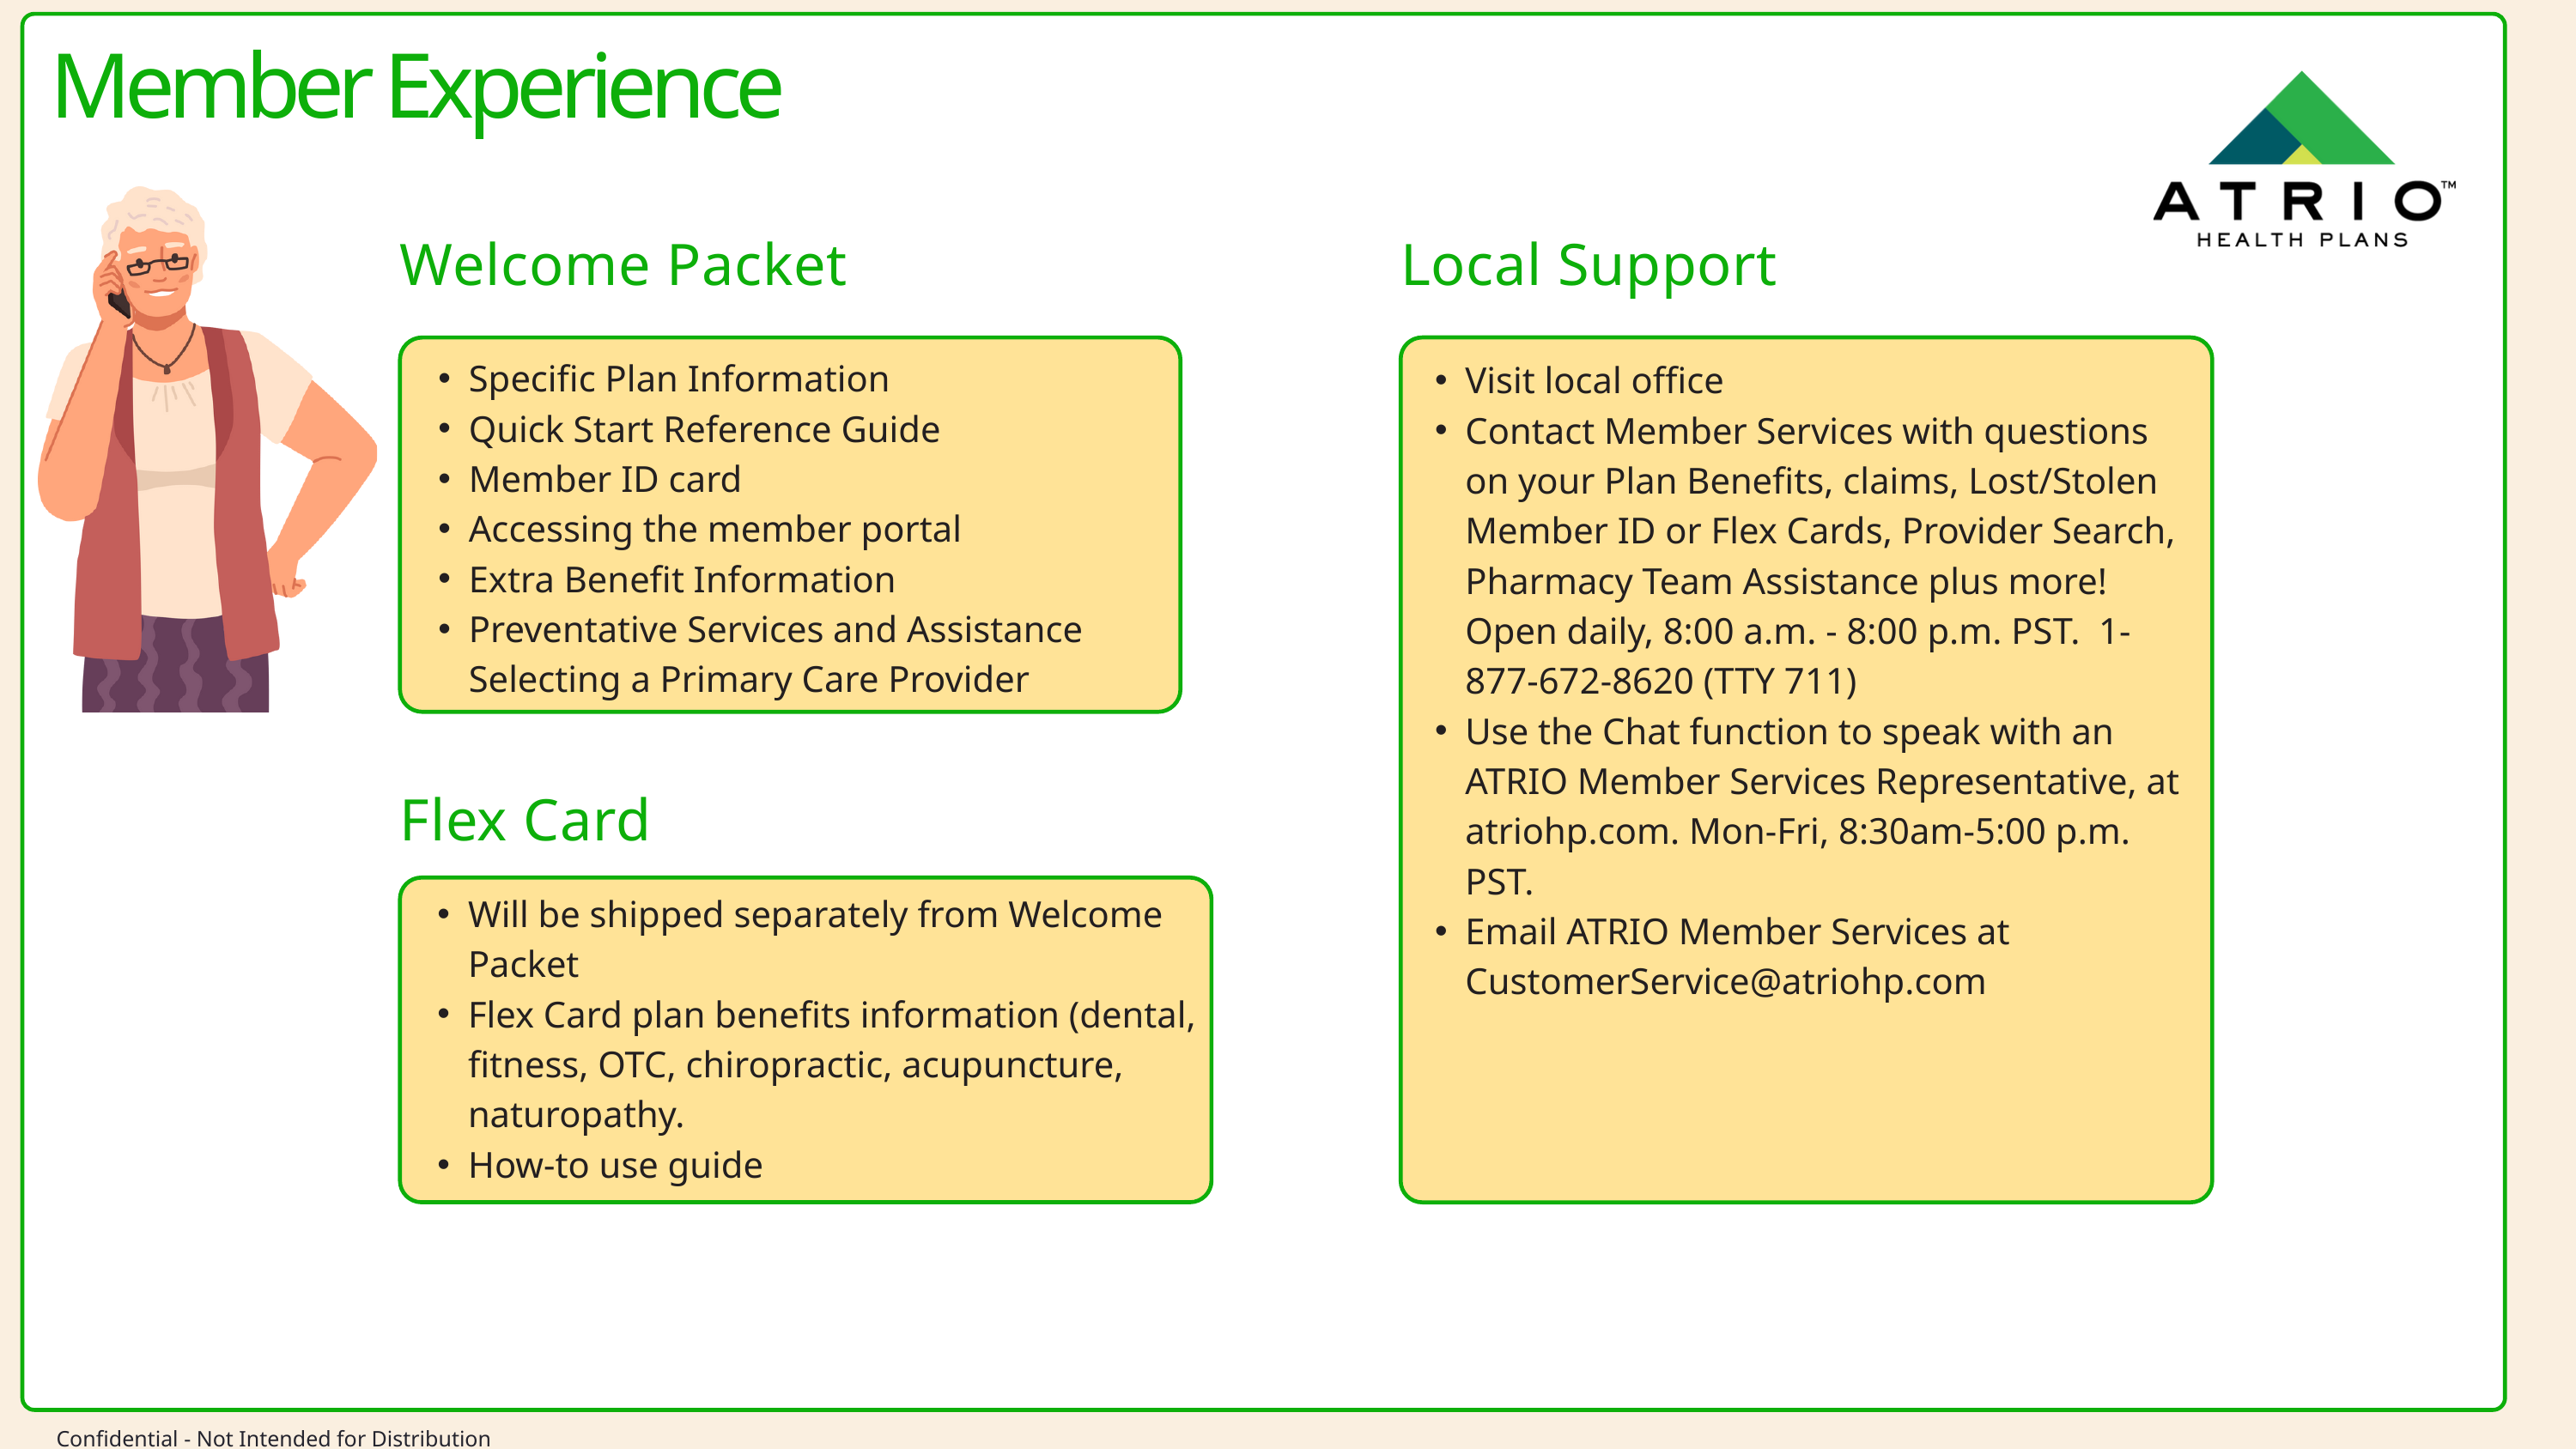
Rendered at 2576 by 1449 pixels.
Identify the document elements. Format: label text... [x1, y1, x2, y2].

text_box Confidential - Not Intended for Distribution [22, 1421, 532, 1449]
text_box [399, 877, 1212, 1223]
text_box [1397, 336, 2213, 1229]
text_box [399, 336, 1182, 737]
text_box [21, 13, 2506, 1410]
